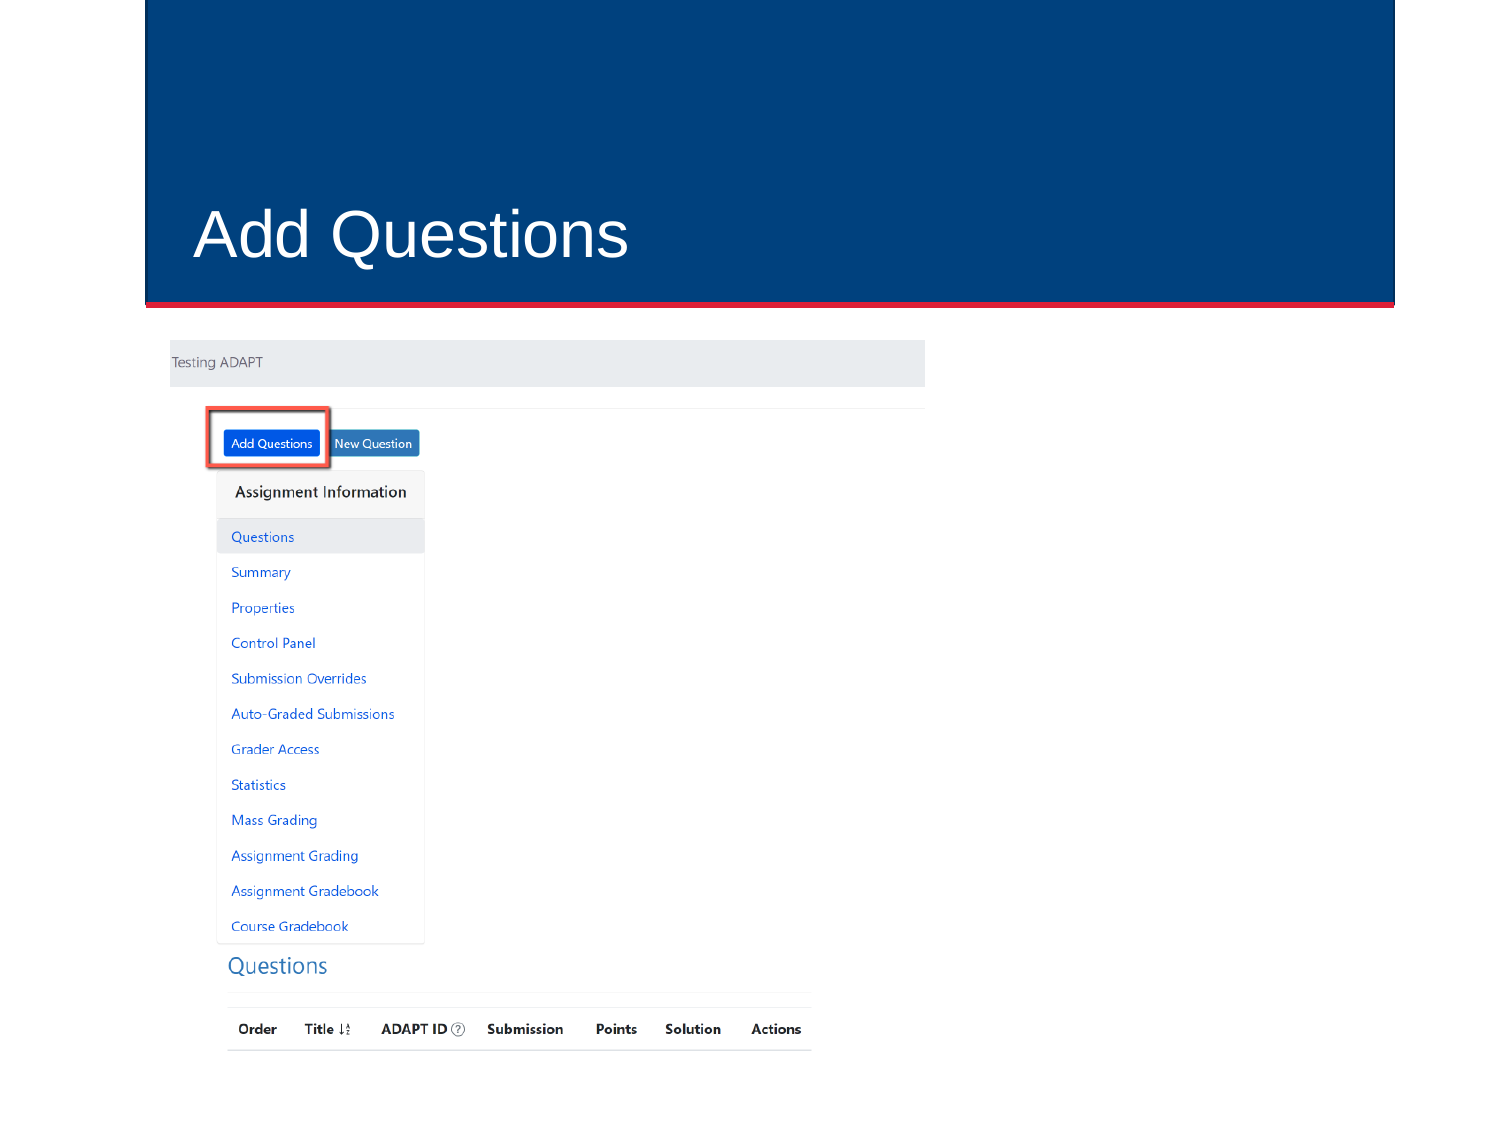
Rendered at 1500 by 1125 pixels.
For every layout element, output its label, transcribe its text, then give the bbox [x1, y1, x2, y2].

picture [170, 313, 925, 1093]
title Add Questions [178, 132, 1361, 280]
